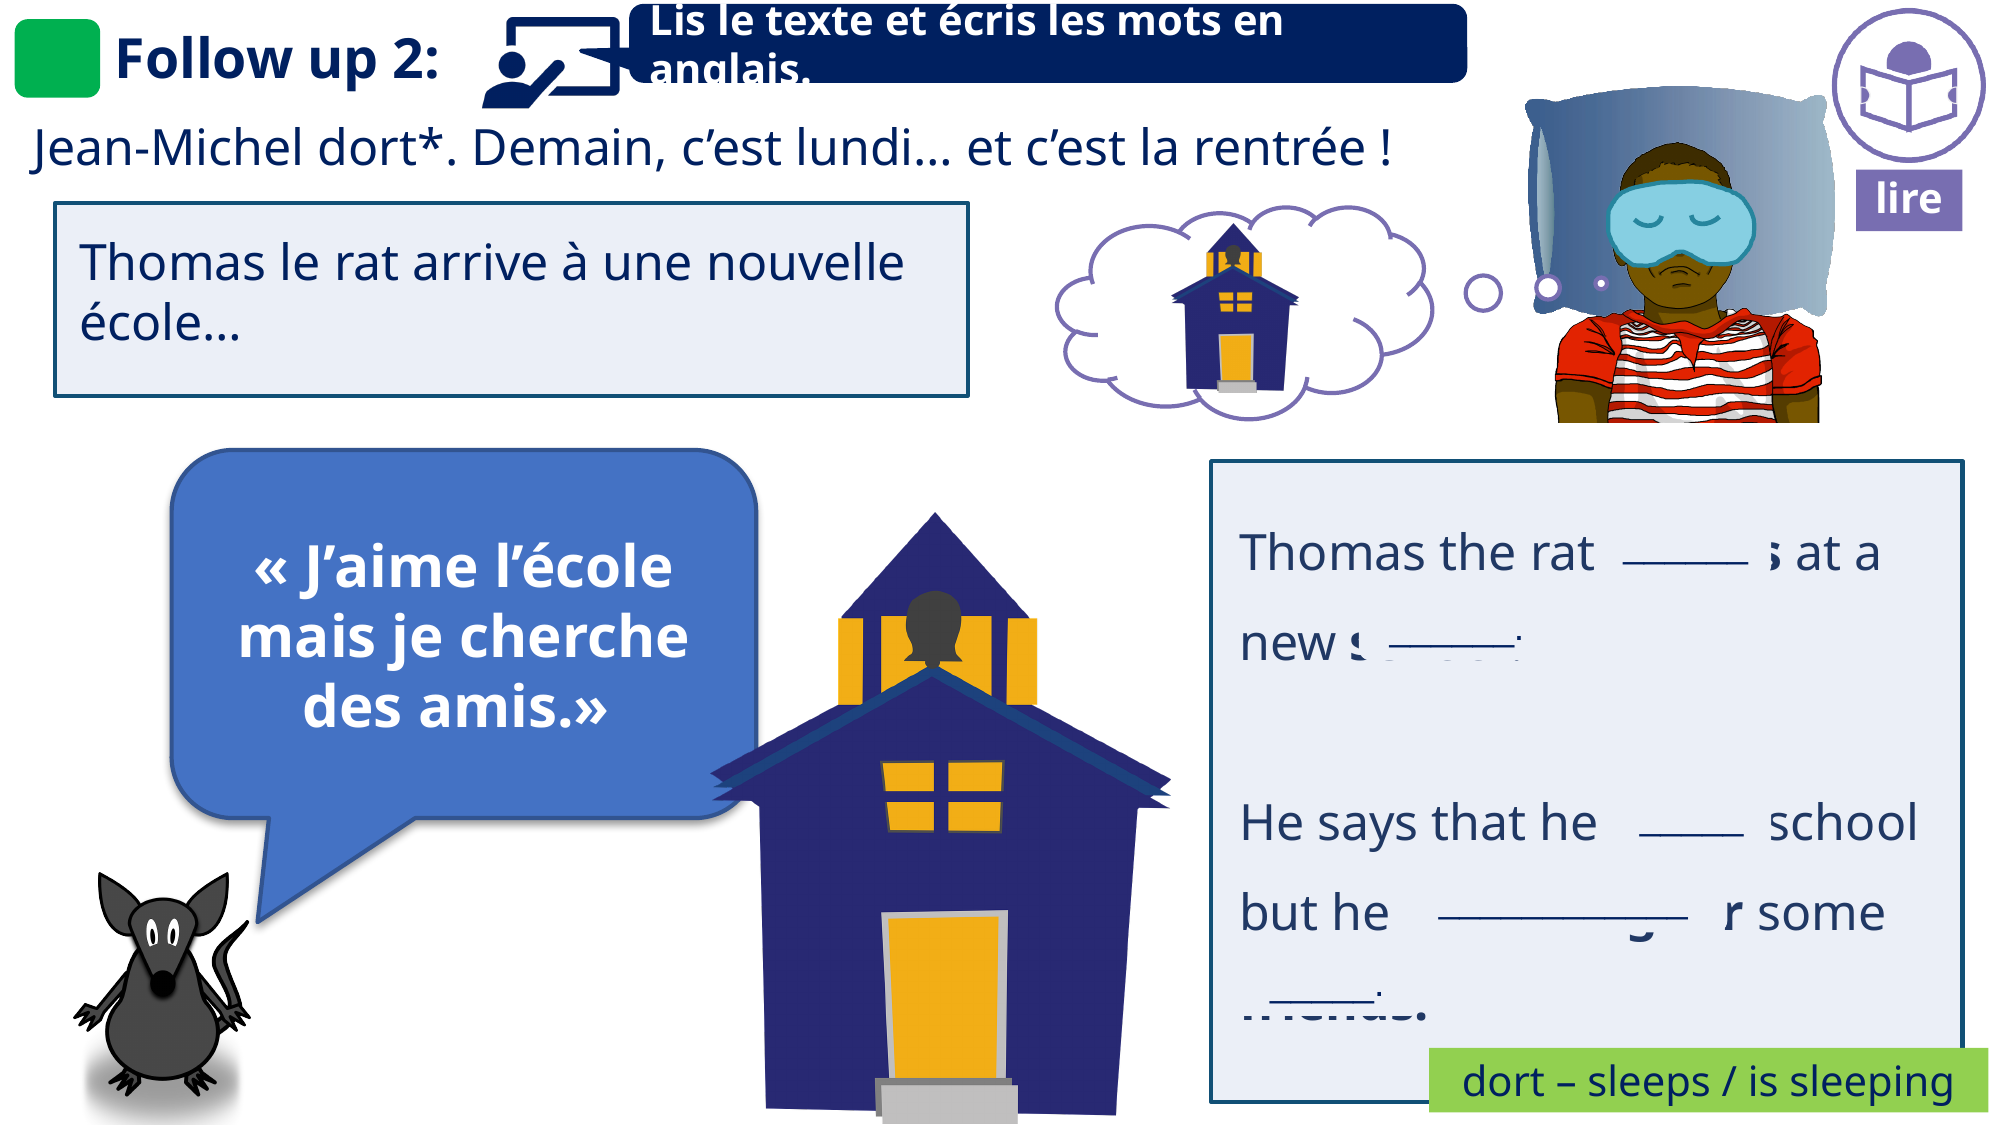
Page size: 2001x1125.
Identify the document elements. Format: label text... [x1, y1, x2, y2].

text_box [14, 19, 101, 98]
text_box dort – sleeps / is sleeping [1429, 1047, 1989, 1113]
text_box « J’aime l’école mais je cherche des amis.» [169, 447, 759, 924]
title Follow up 2: [99, 22, 469, 98]
text_box Thomas le rat arrive à une nouvelle école… [64, 223, 959, 358]
text_box [53, 201, 970, 398]
title Follow up 2: [629, 22, 1813, 98]
text_box Lis le texte et écris les mots en anglais. [629, 3, 1468, 83]
picture [474, 0, 626, 138]
text_box _____ [1609, 778, 1774, 852]
text_box [1209, 459, 1965, 1104]
text_box lire [1856, 189, 1963, 232]
text_box [1054, 205, 1435, 422]
text_box Jean-Michel dort*. Demain, c’est lundi… et c’est la rentrée ! [18, 108, 1519, 184]
picture [73, 871, 252, 1125]
picture [1170, 223, 1299, 394]
picture [1524, 0, 2000, 424]
text_box Thomas the rat arrives at a new school. He says that he likes school but he is looking for some friends. [1224, 483, 1976, 1039]
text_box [1607, 181, 1755, 266]
text_box ______ [1597, 506, 1774, 580]
text_box [1463, 273, 1504, 313]
text_box _____. [1231, 945, 1424, 1019]
picture [710, 512, 1172, 1124]
text_box ______. [1356, 589, 1558, 663]
text_box ____________ [1397, 861, 1730, 935]
